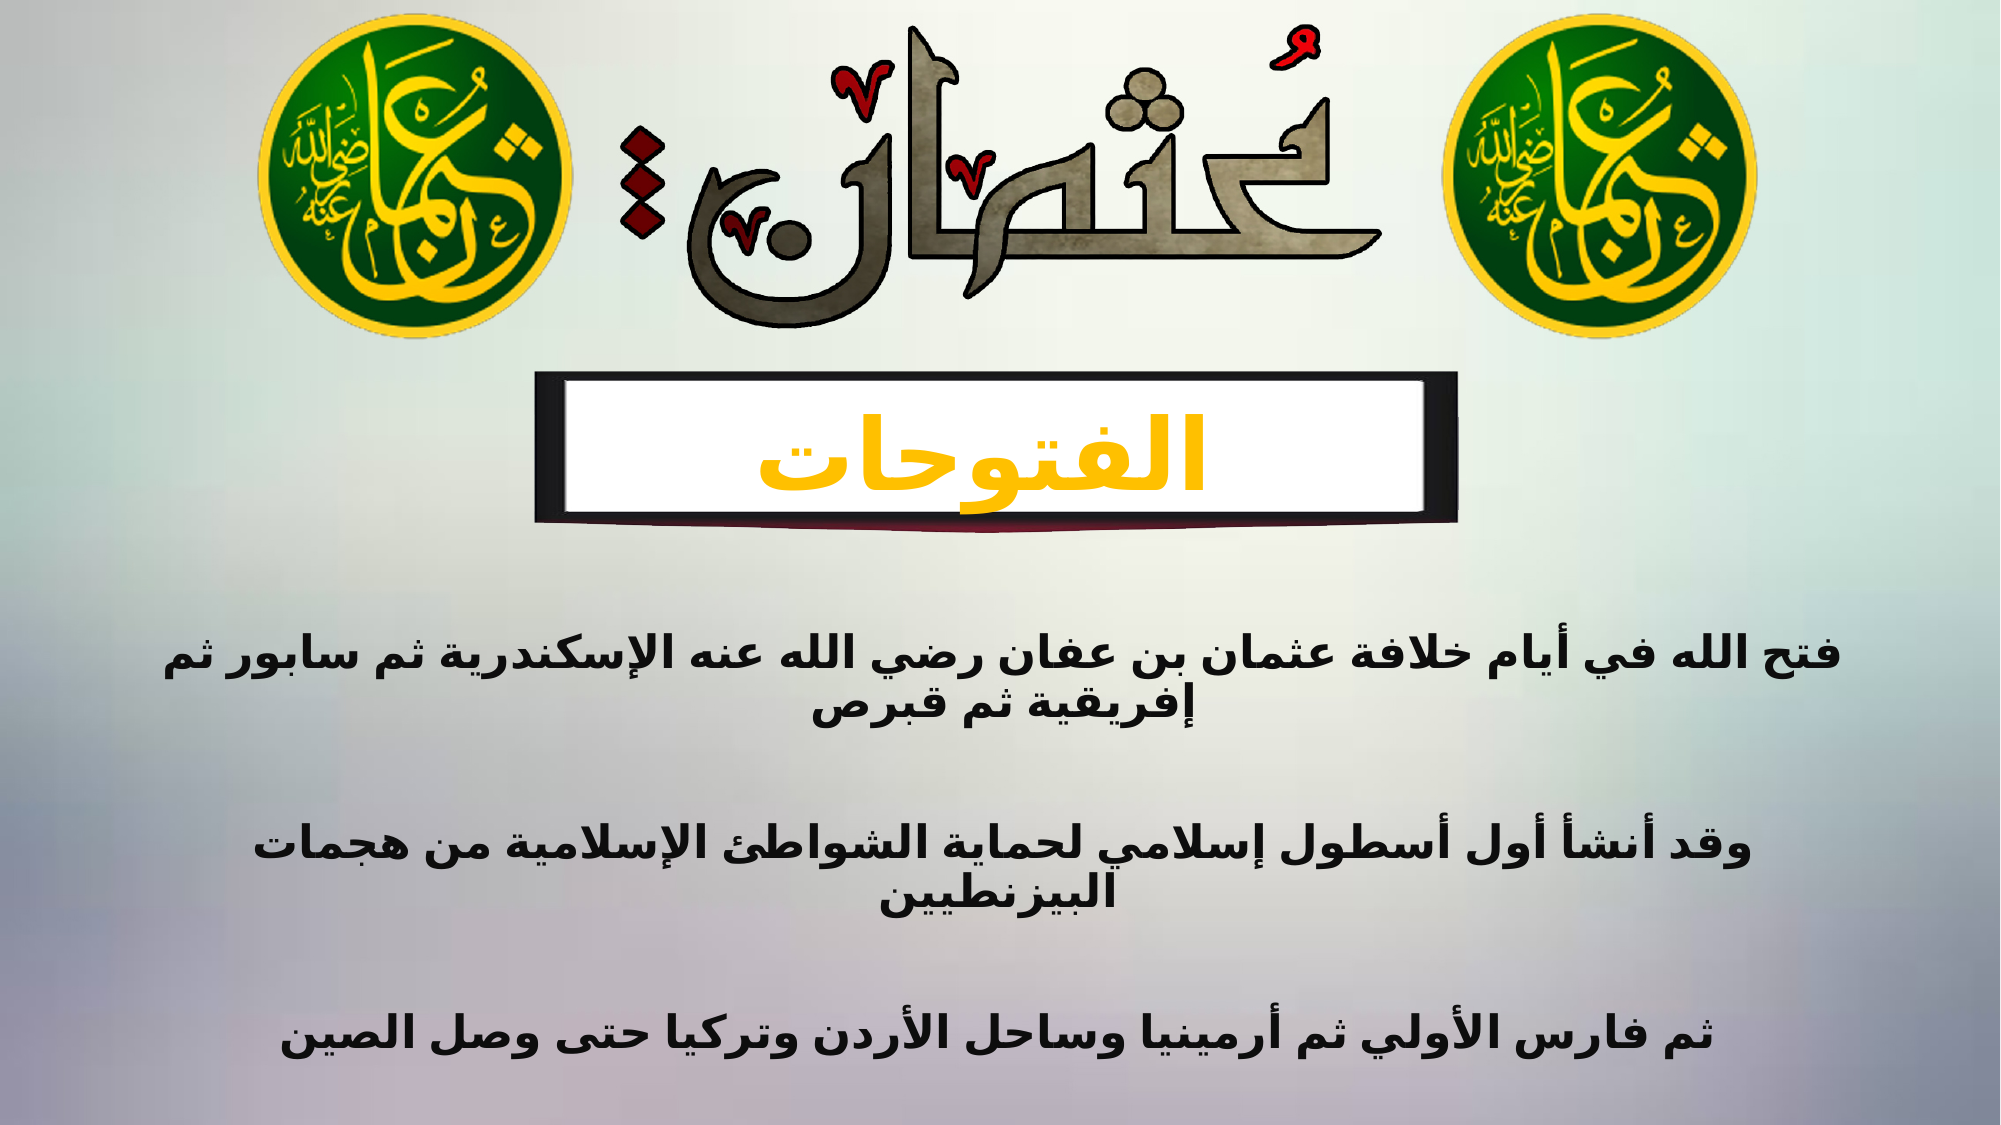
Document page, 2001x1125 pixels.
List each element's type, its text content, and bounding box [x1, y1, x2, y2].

picture [0, 0, 2001, 1125]
text_box الفتوحات [739, 383, 1227, 519]
list فتح الله في أيام خلافة عثمان بن عفان رضي الله عنه الإسكندرية ثم سابور ثم إفريقية ثم قبرص وقد أنشأ أول أسطول إسلامي لحماية الشواطئ الإسلامية من هجمات البيزنطيين ثم فارس الأولي ثم أرمينيا وساحل الأردن وتركيا حتى وصل الصين [141, 621, 1867, 1125]
